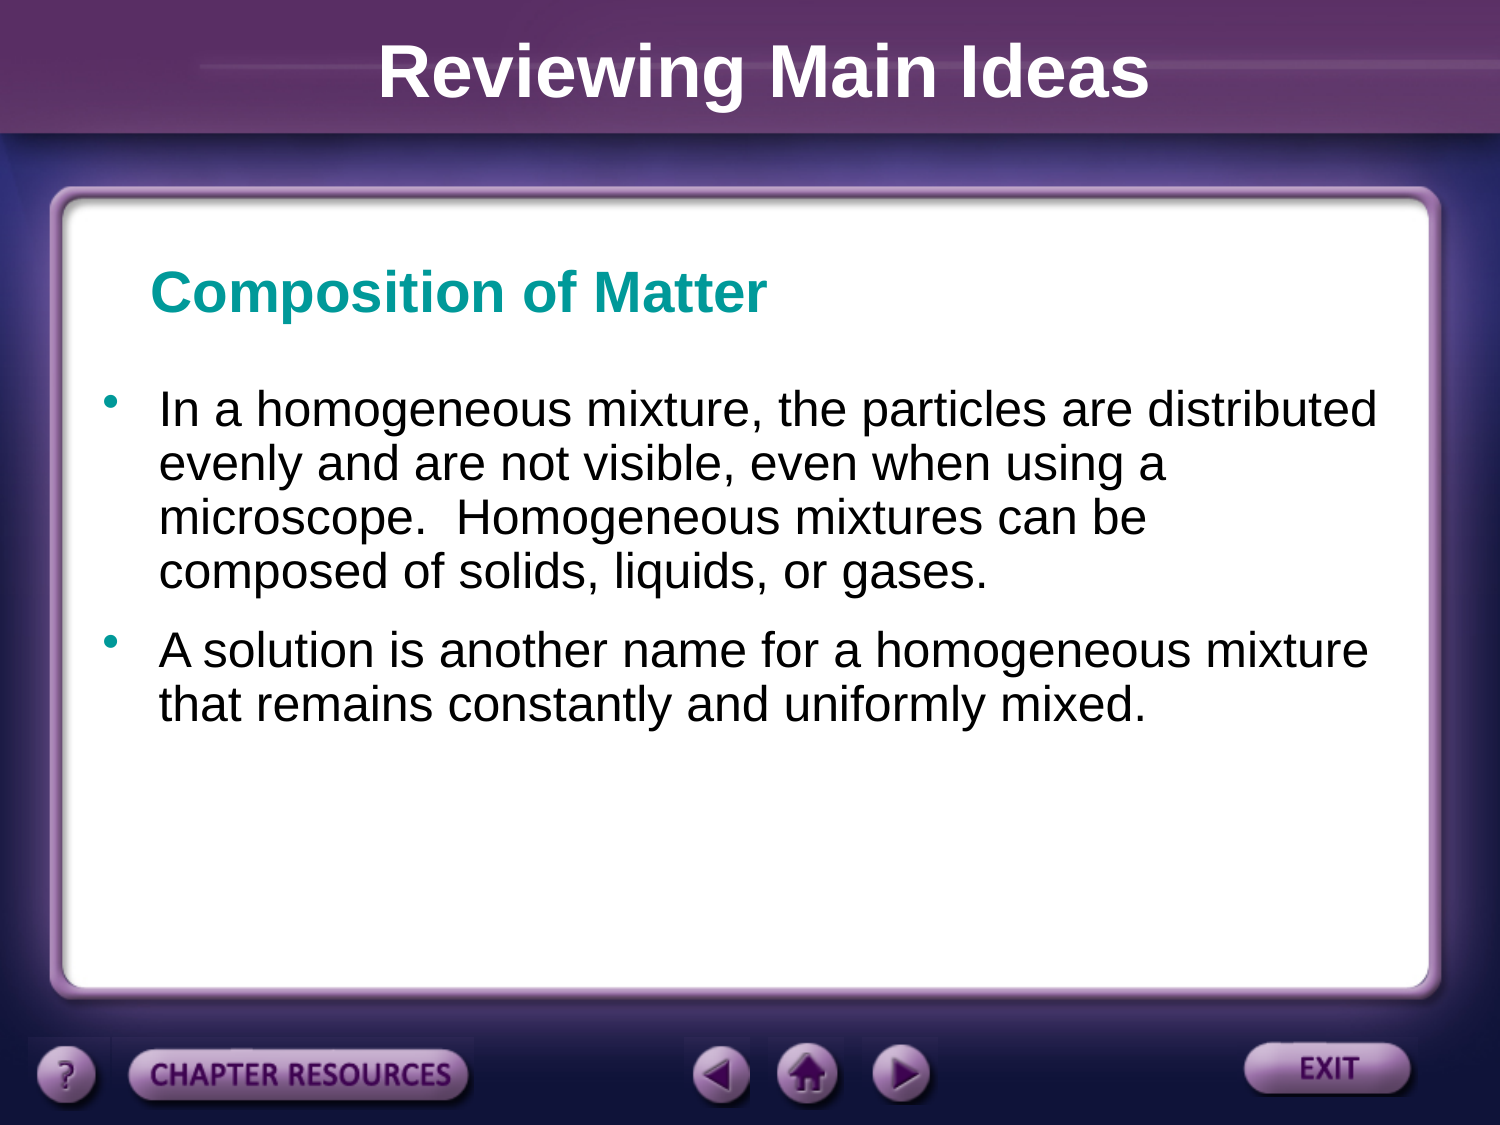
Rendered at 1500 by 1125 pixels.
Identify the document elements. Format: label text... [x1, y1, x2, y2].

text_box Reviewing Main Ideas [152, 10, 1377, 124]
picture [0, 0, 1500, 1125]
text_box In a homogeneous mixture, the particles are distributed evenly and are not visible, even when using a microscope. Homogeneous mixtures can be composed of solids, liquids, or gases. [87, 376, 1400, 607]
text_box A solution is another name for a homogeneous mixture that remains constantly and uniformly mixed. [87, 616, 1450, 740]
text_box Composition of Matter [135, 254, 784, 333]
